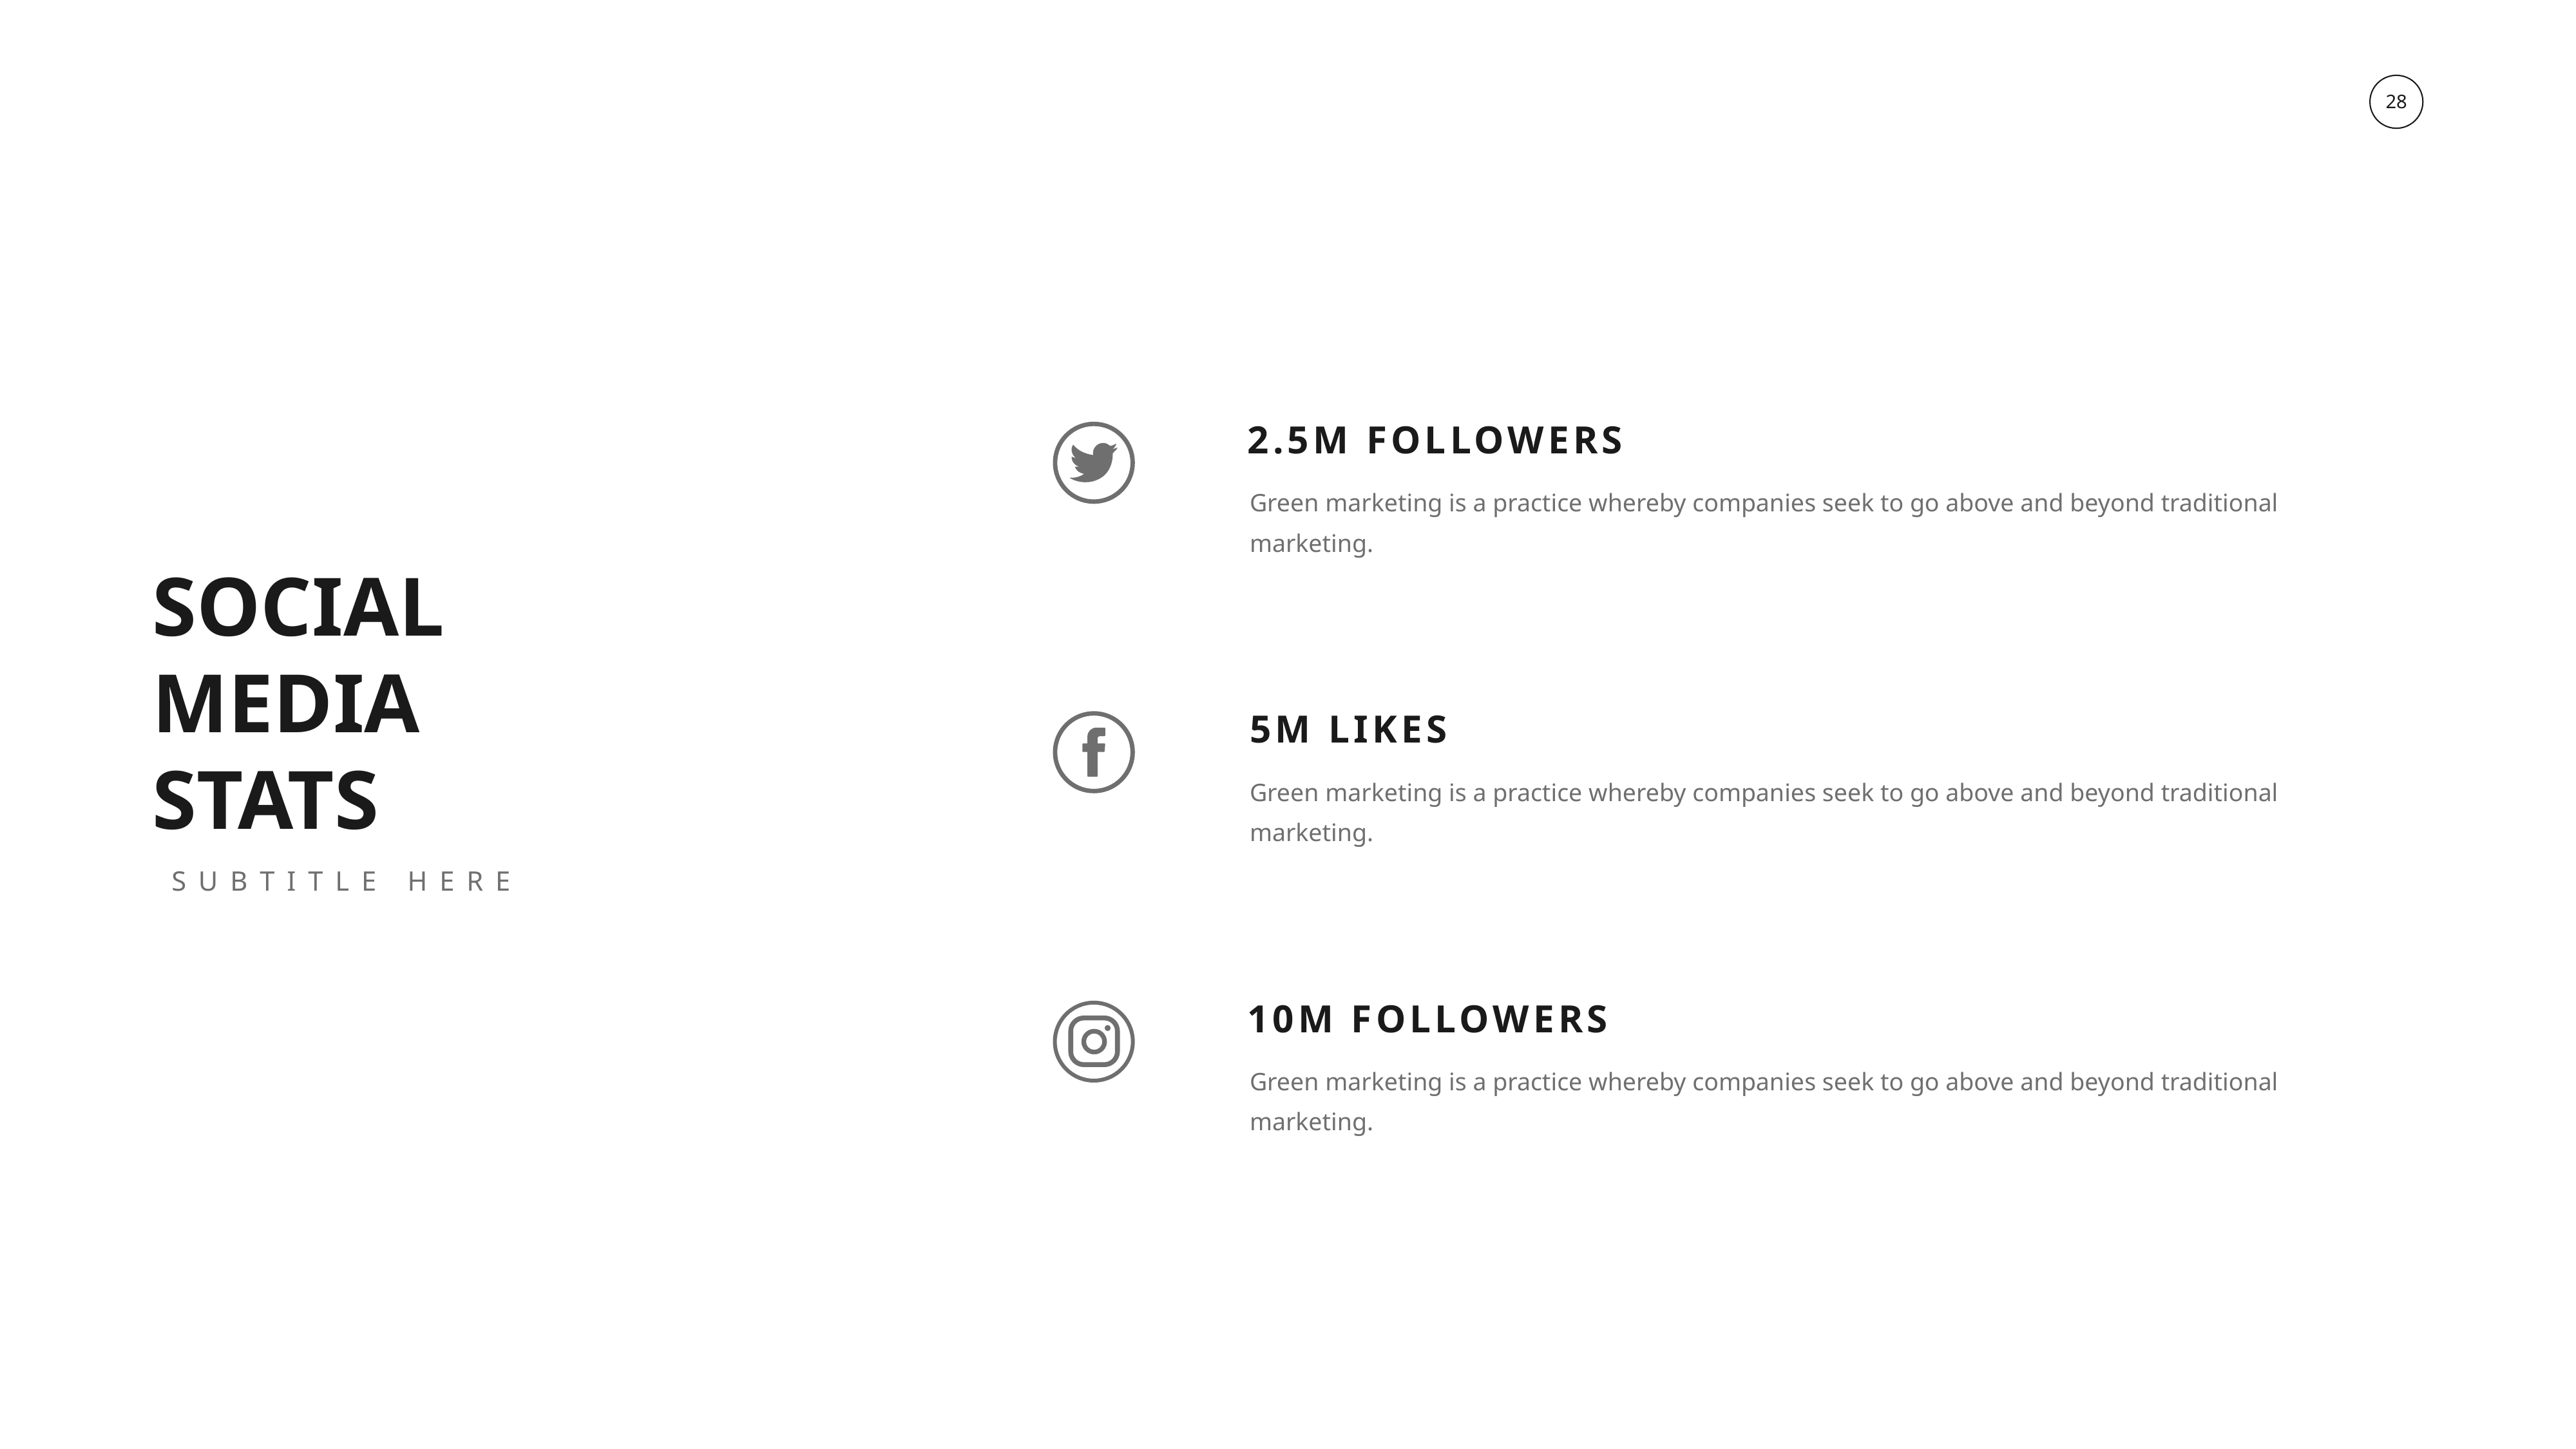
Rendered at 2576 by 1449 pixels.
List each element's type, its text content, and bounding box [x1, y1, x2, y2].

text_box 2.5M FOLLOWERS [1238, 411, 1633, 466]
text_box SOCIAL MEDIA STATS [142, 550, 475, 850]
text_box [1053, 1000, 1135, 1083]
text_box Green marketing is a practice whereby companies seek to go above and beyond traditional marketing. [1239, 1050, 2345, 1141]
text_box Green marketing is a practice whereby companies seek to go above and beyond traditional marketing. [1239, 471, 2345, 562]
text_box [1053, 711, 1135, 793]
text_box 10M FOLLOWERS [1237, 990, 1617, 1045]
text_box [1053, 421, 1135, 504]
text_box 5M LIKES [1240, 701, 1457, 755]
text_box SUBTITLE HERE [162, 859, 520, 902]
text_box Green marketing is a practice whereby companies seek to go above and beyond traditional marketing. [1239, 761, 2345, 851]
